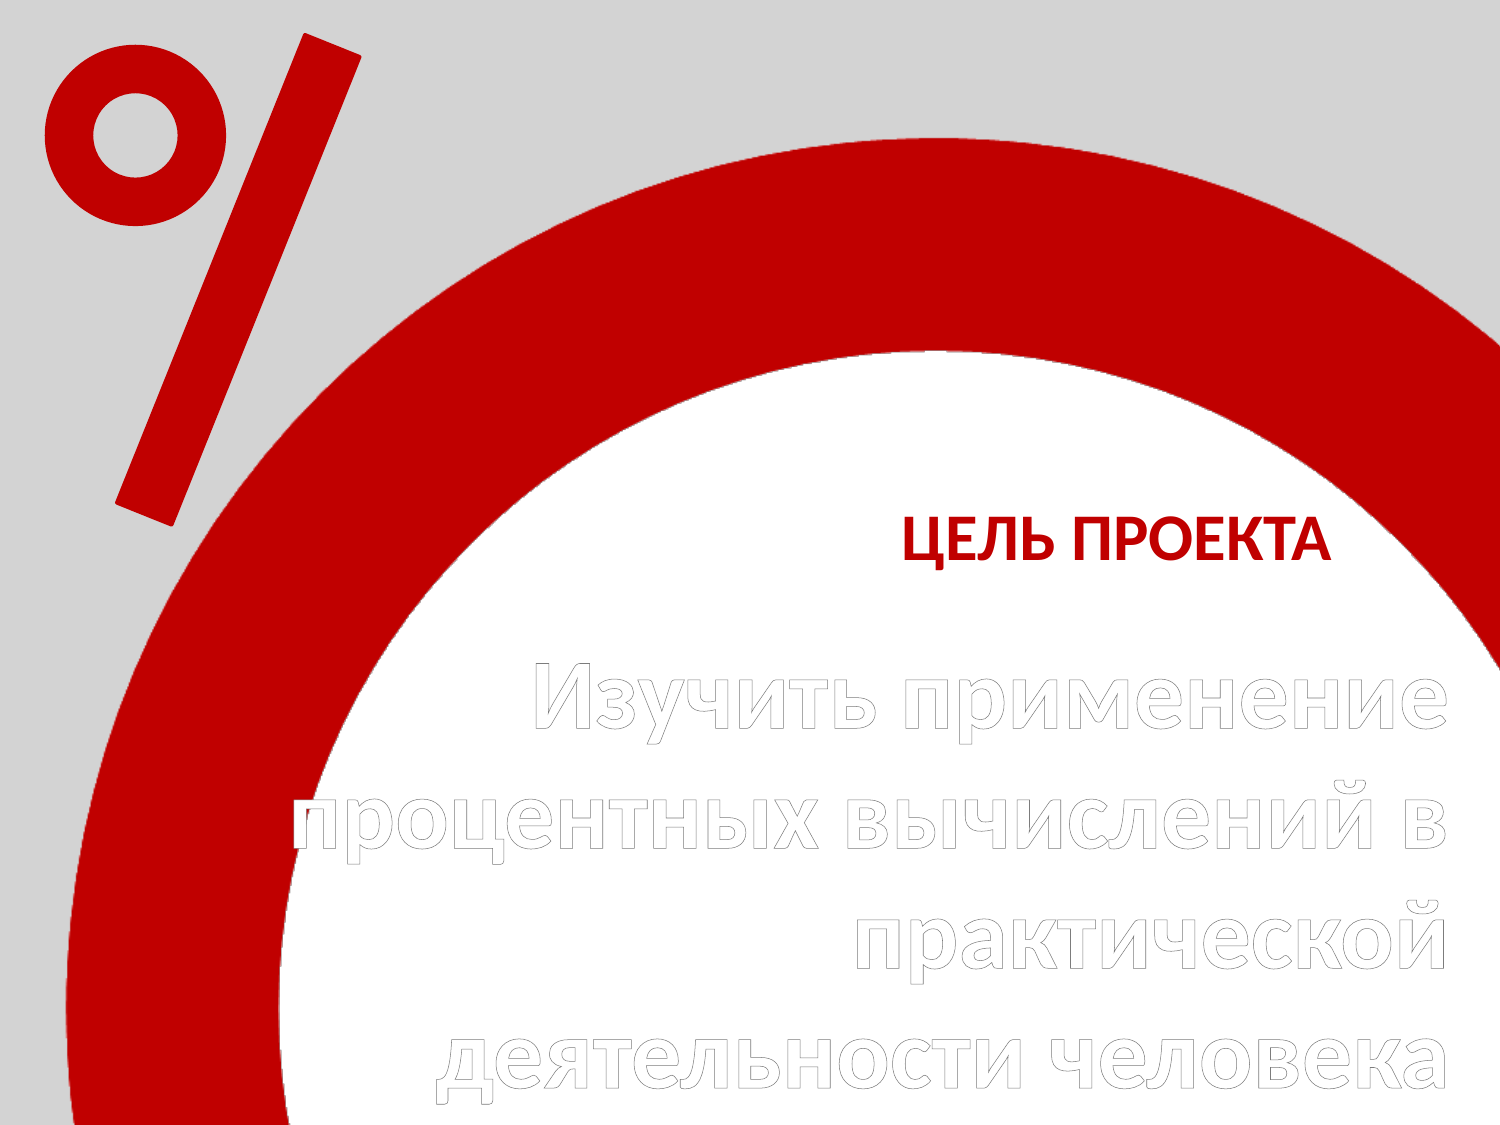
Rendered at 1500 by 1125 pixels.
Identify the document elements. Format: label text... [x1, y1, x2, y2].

text_box [115, 33, 362, 527]
text_box [44, 44, 227, 227]
text_box Изучить применение процентных вычислений в практической деятельности человека [257, 621, 1465, 1116]
picture [0, 0, 1500, 1125]
title ЦЕЛЬ ПРОЕКТА [574, 445, 1348, 621]
